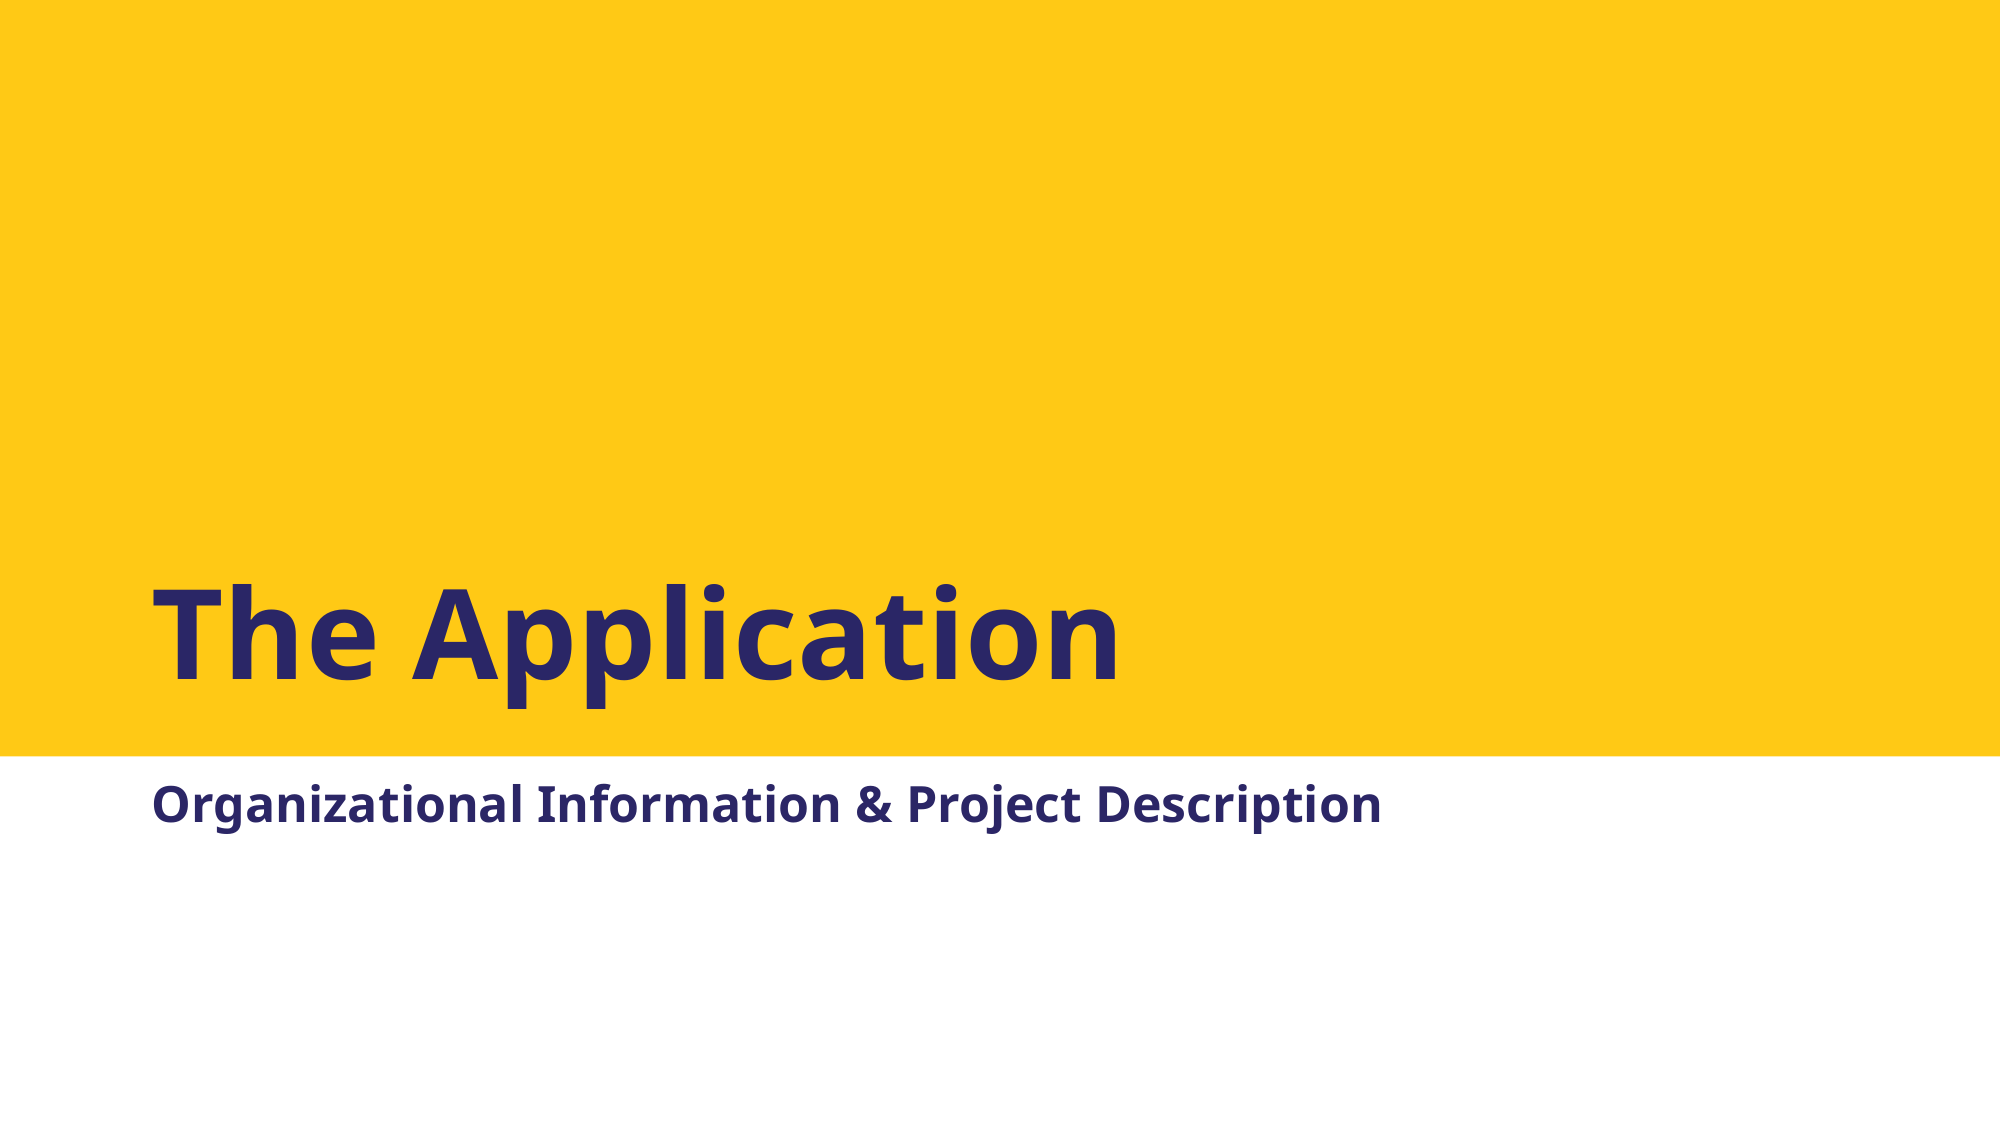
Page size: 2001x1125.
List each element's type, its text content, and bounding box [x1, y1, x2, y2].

title The Application [136, 246, 1862, 714]
list Organizational Information & Project Description [136, 752, 1862, 929]
